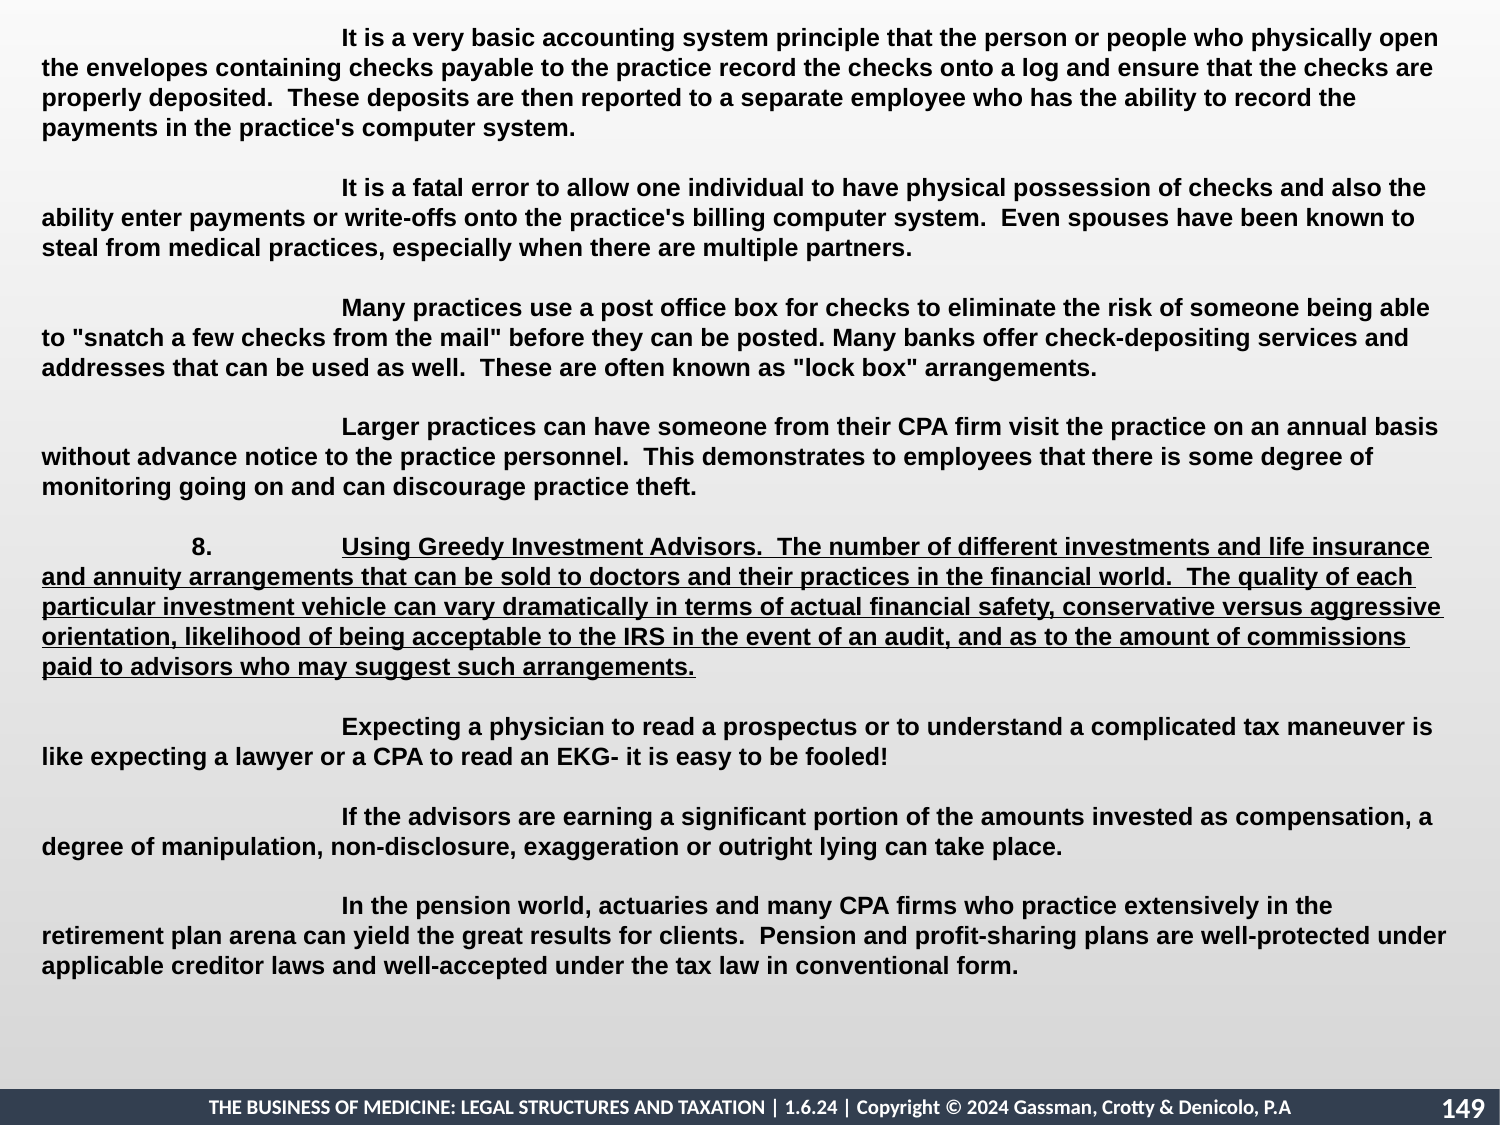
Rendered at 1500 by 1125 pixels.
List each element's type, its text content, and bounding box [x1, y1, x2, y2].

text_box It is a very basic accounting system principle that the person or people who physically open the envelopes containing checks payable to the practice record the checks onto a log and ensure that the checks are properly deposited. These deposits are then reported to a separate employee who has the ability to record the payments in the practice's computer system. It is a fatal error to allow one individual to have physical possession of checks and also the ability enter payments or write-offs onto the practice's billing computer system. Even spouses have been known to steal from medical practices, especially when there are multiple partners. Many practices use a post office box for checks to eliminate the risk of someone being able to "snatch a few checks from the mail" before they can be posted. Many banks offer check-depositing services and addresses that can be used as well. These are often known as "lock box" arrangements. Larger practices can have someone from their CPA firm visit the practice on an annual basis without advance notice to the practice personnel. This demonstrates to employees that there is some degree of monitoring going on and can discourage practice theft. 8. Using Greedy Investment Advisors. The number of different investments and life insurance and annuity arrangements that can be sold to doctors and their practices in the financial world. The quality of each particular investment vehicle can vary dramatically in terms of actual financial safety, conservative versus aggressive orientation, likelihood of being acceptable to the IRS in the event of an audit, and as to the amount of commissions paid to advisors who may suggest such arrangements. Expecting a physician to read a prospectus or to understand a complicated tax maneuver is like expecting a lawyer or a CPA to read an EKG- it is easy to be fooled! If the advisors are earning a significant portion of the amounts invested as compensation, a degree of manipulation, non-disclosure, exaggeration or outright lying can take place. In the pension world, actuaries and many CPA firms who practice extensively in the retirement plan arena can yield the great results for clients. Pension and profit-sharing plans are well-protected under applicable creditor laws and well-accepted under the tax law in conventional form. [26, 0, 1473, 1062]
text_box [1149, 0, 1500, 75]
